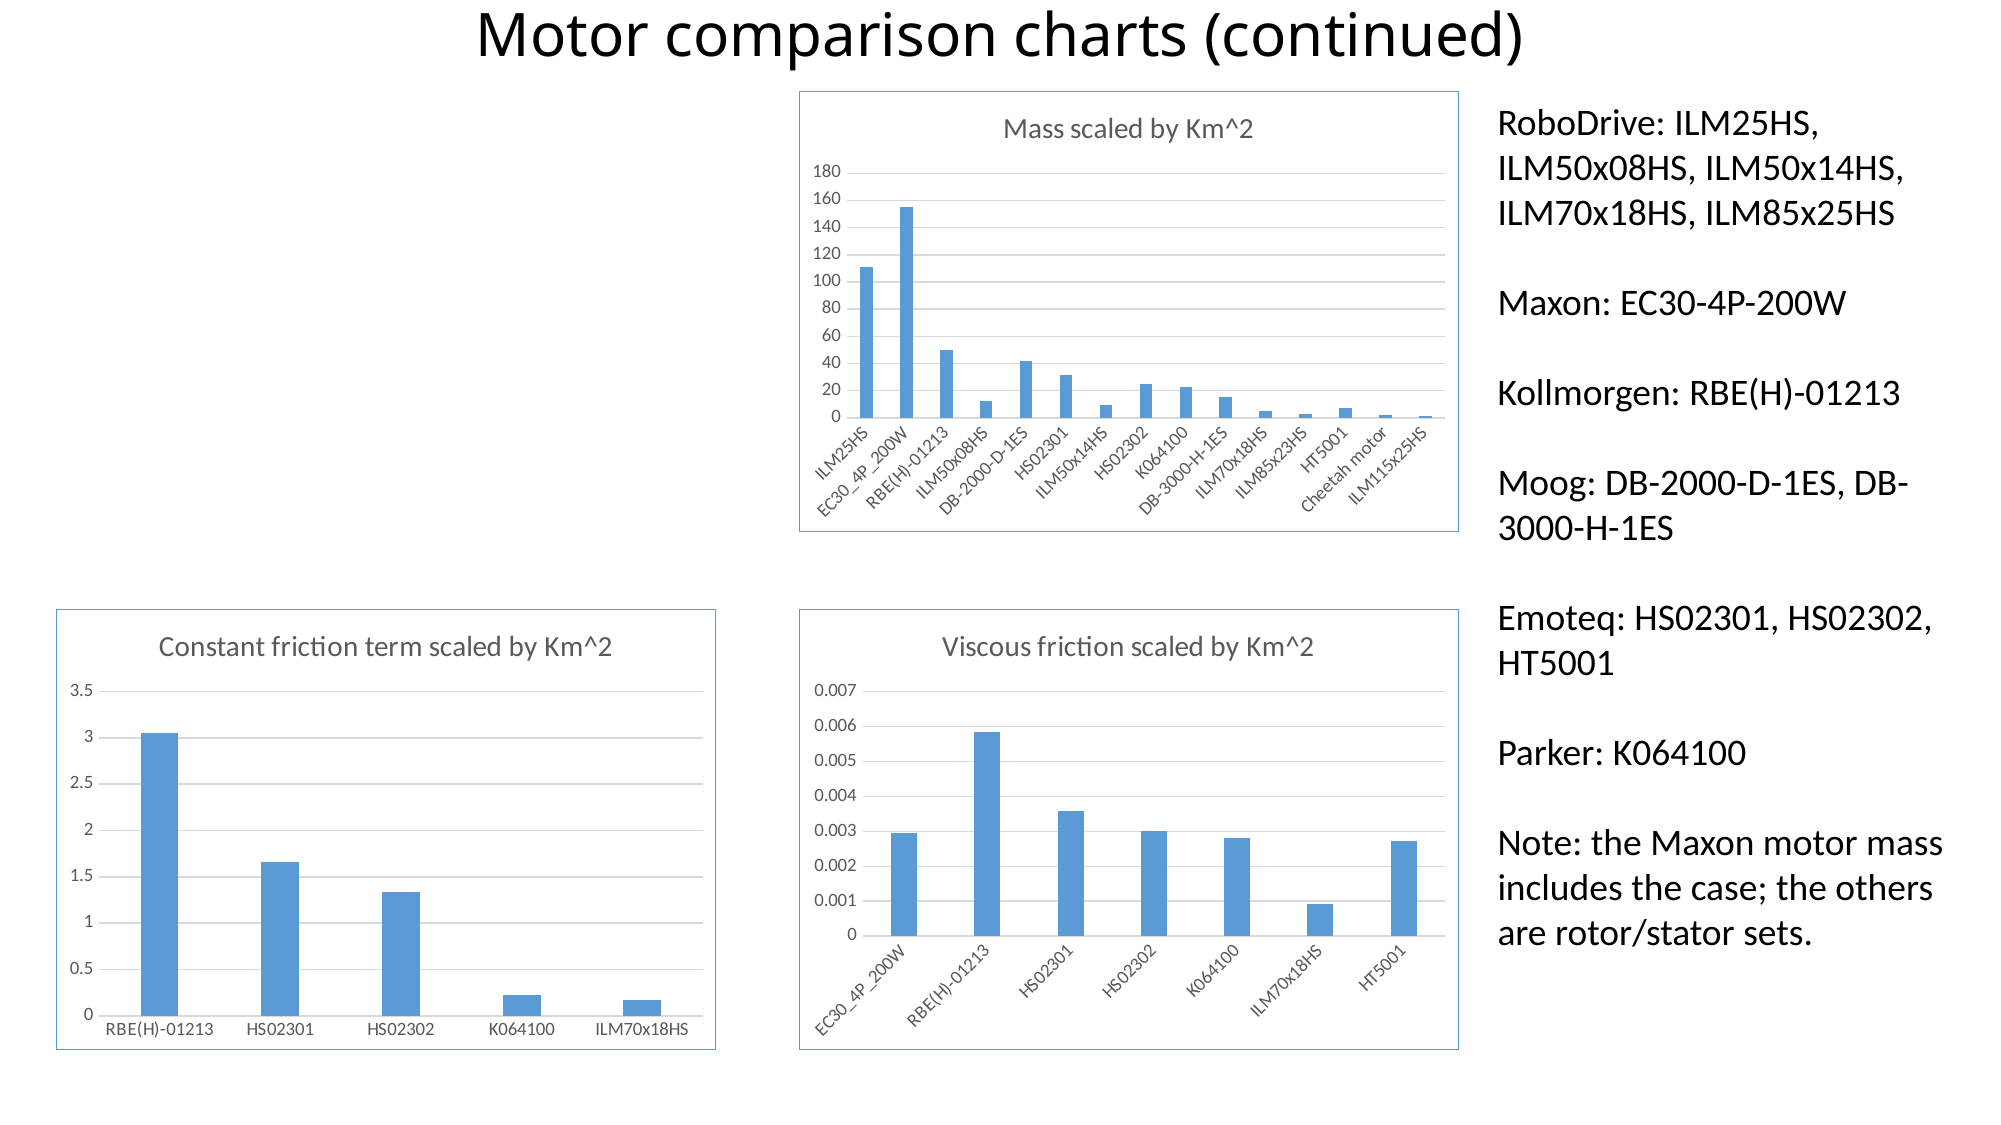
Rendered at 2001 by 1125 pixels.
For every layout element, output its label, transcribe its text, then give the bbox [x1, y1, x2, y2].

text_box RoboDrive: ILM25HS, ILM50x08HS, ILM50x14HS, ILM70x18HS, ILM85x25HS Maxon: EC30-4P-200W Kollmorgen: RBE(H)-01213 Moog: DB-2000-D-1ES, DB-3000-H-1ES Emoteq: HS02301, HS02302, HT5001 Parker: K064100 Note: the Maxon motor mass includes the case; the others are rotor/stator sets. [1482, 91, 1979, 961]
title Motor comparison charts (continued) [137, 0, 1863, 78]
chart [56, 609, 716, 1050]
chart [799, 609, 1459, 1050]
chart [799, 91, 1459, 532]
